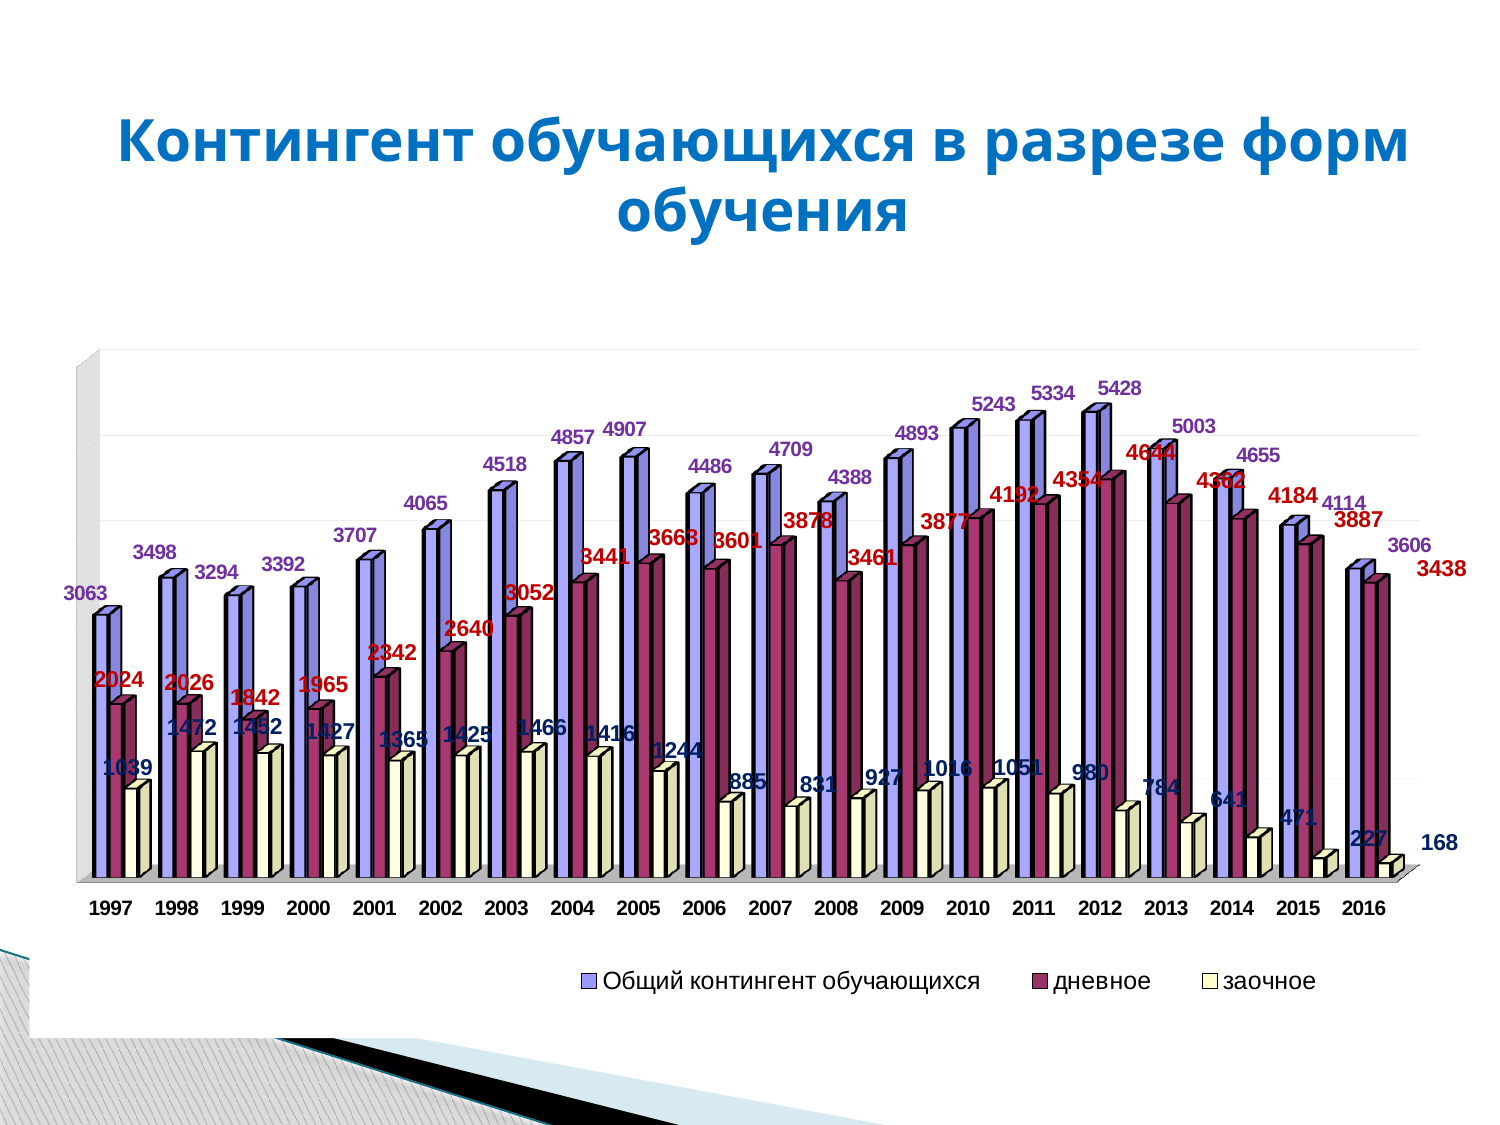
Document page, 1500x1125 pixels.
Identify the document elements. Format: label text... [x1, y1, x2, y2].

table_cell 2 [0, 953, 24, 961]
table_cell 2 [307, 1050, 542, 1125]
chart [29, 255, 1468, 1039]
title Контингент обучающихся в разрезе форм обучения [88, 79, 1439, 255]
